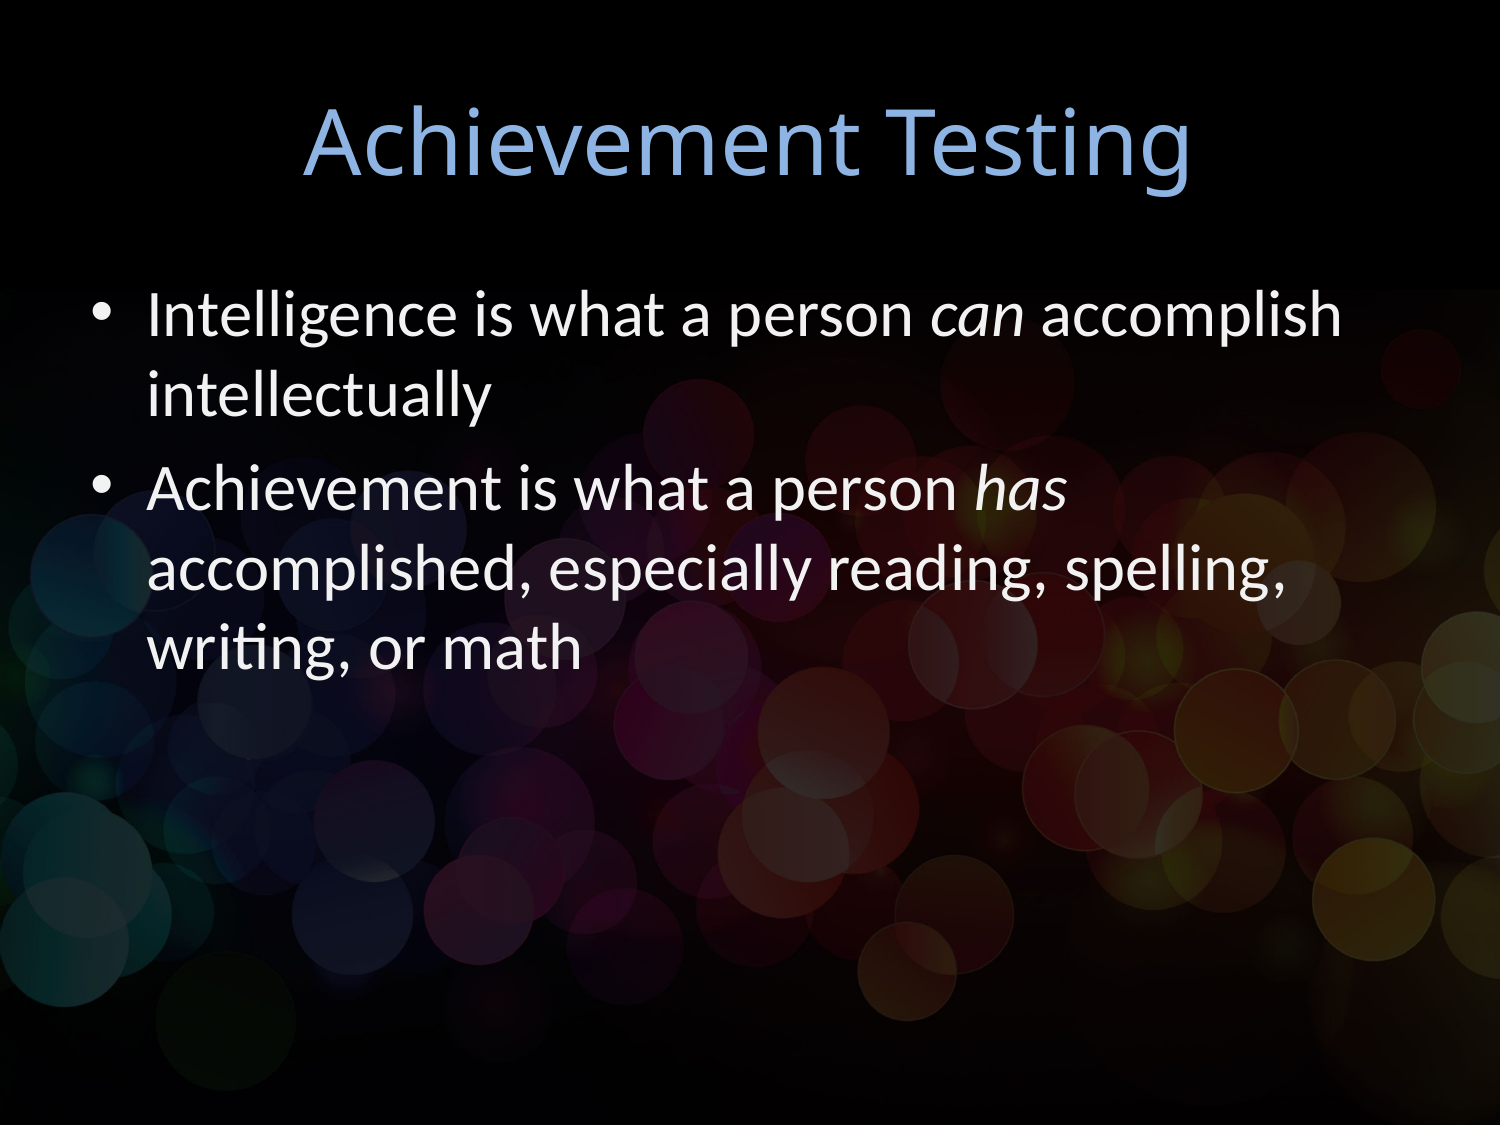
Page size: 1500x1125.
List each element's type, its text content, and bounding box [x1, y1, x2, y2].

list Intelligence is what a person can accomplish intellectually Achievement is what a person has accomplished, especially reading, spelling, writing, or math [75, 262, 1425, 1005]
title Achievement Testing [75, 45, 1425, 233]
picture [0, 0, 1500, 1125]
